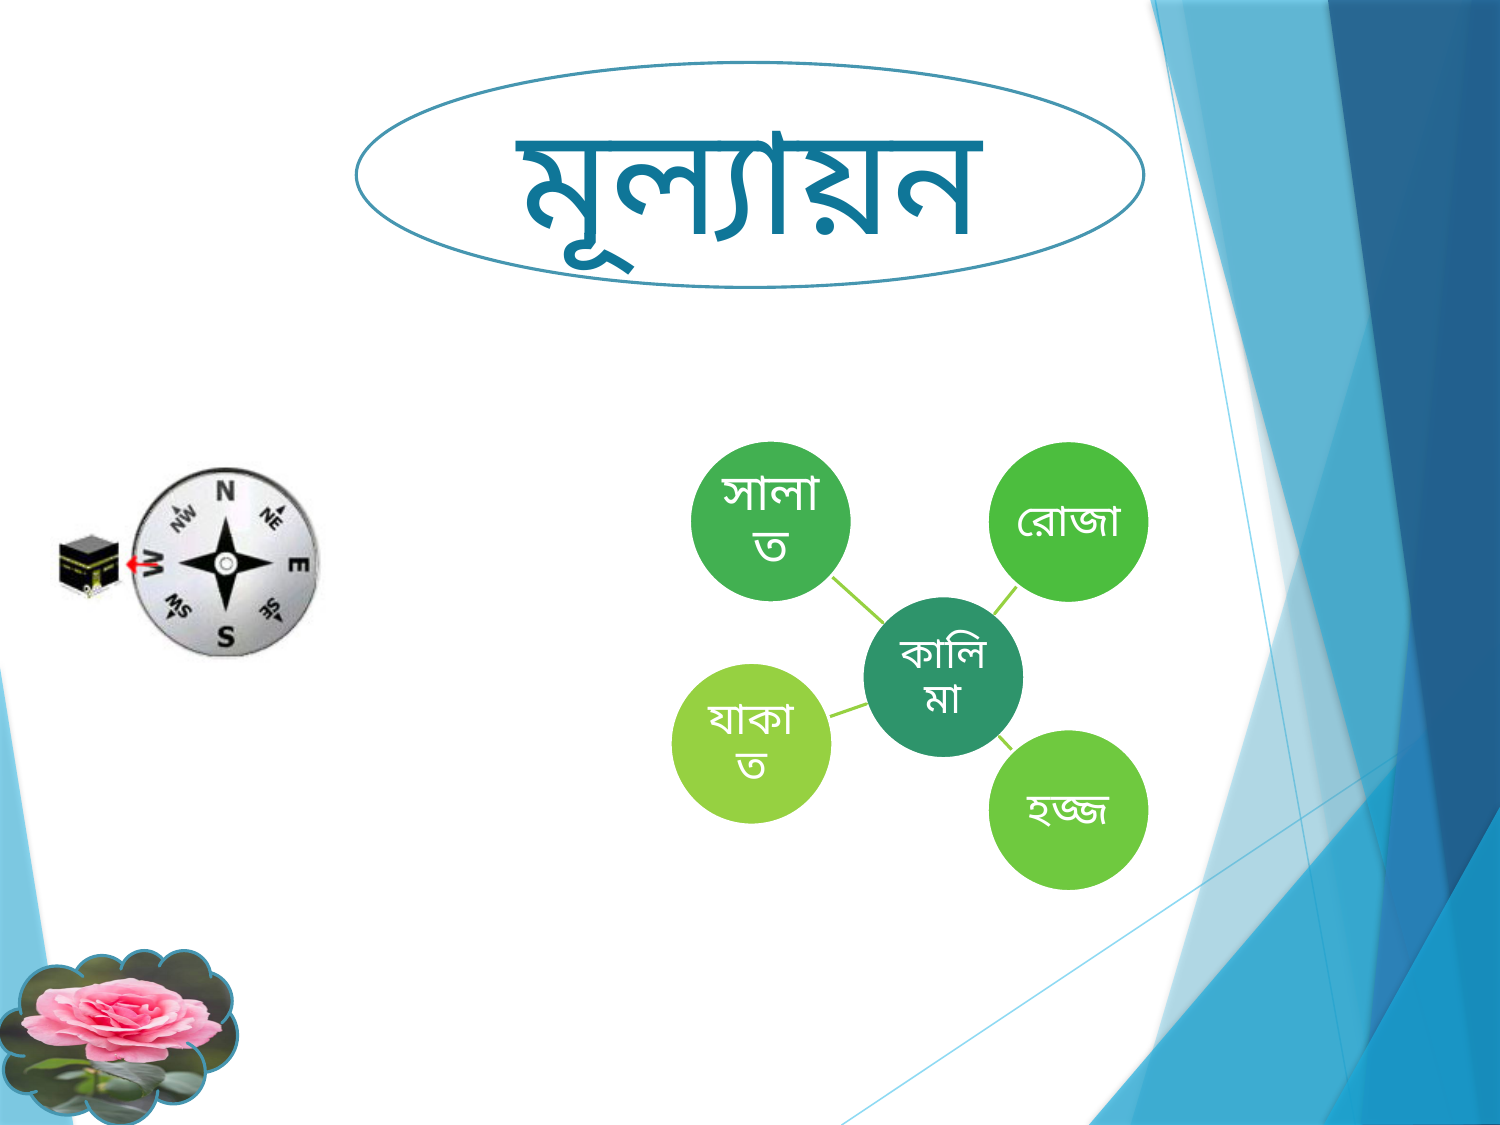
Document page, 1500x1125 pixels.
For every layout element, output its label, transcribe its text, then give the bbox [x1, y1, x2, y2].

text_box [0, 948, 240, 1125]
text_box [455, 299, 1151, 893]
text_box মূল্যায়ন [354, 60, 1146, 289]
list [49, 449, 332, 685]
